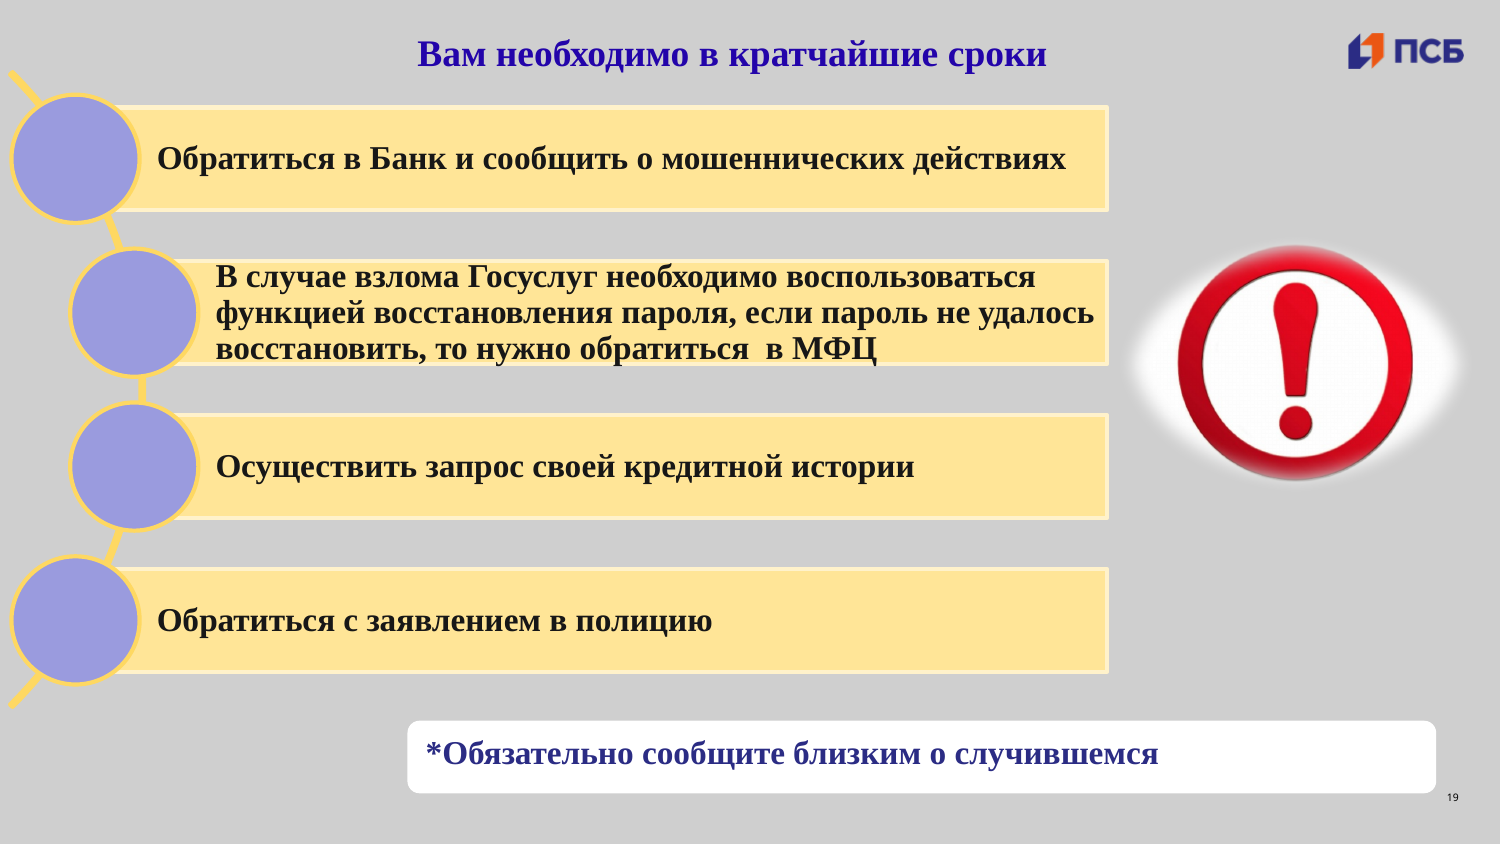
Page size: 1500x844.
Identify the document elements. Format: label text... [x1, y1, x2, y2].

picture [1348, 33, 1464, 69]
title Вам необходимо в кратчайшие сроки [156, 20, 1309, 82]
picture [1113, 232, 1479, 496]
slide_number 19 [1417, 787, 1464, 809]
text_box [0, 56, 1117, 724]
text_box *Обязательно сообщите близким о случившемся [407, 720, 1437, 794]
